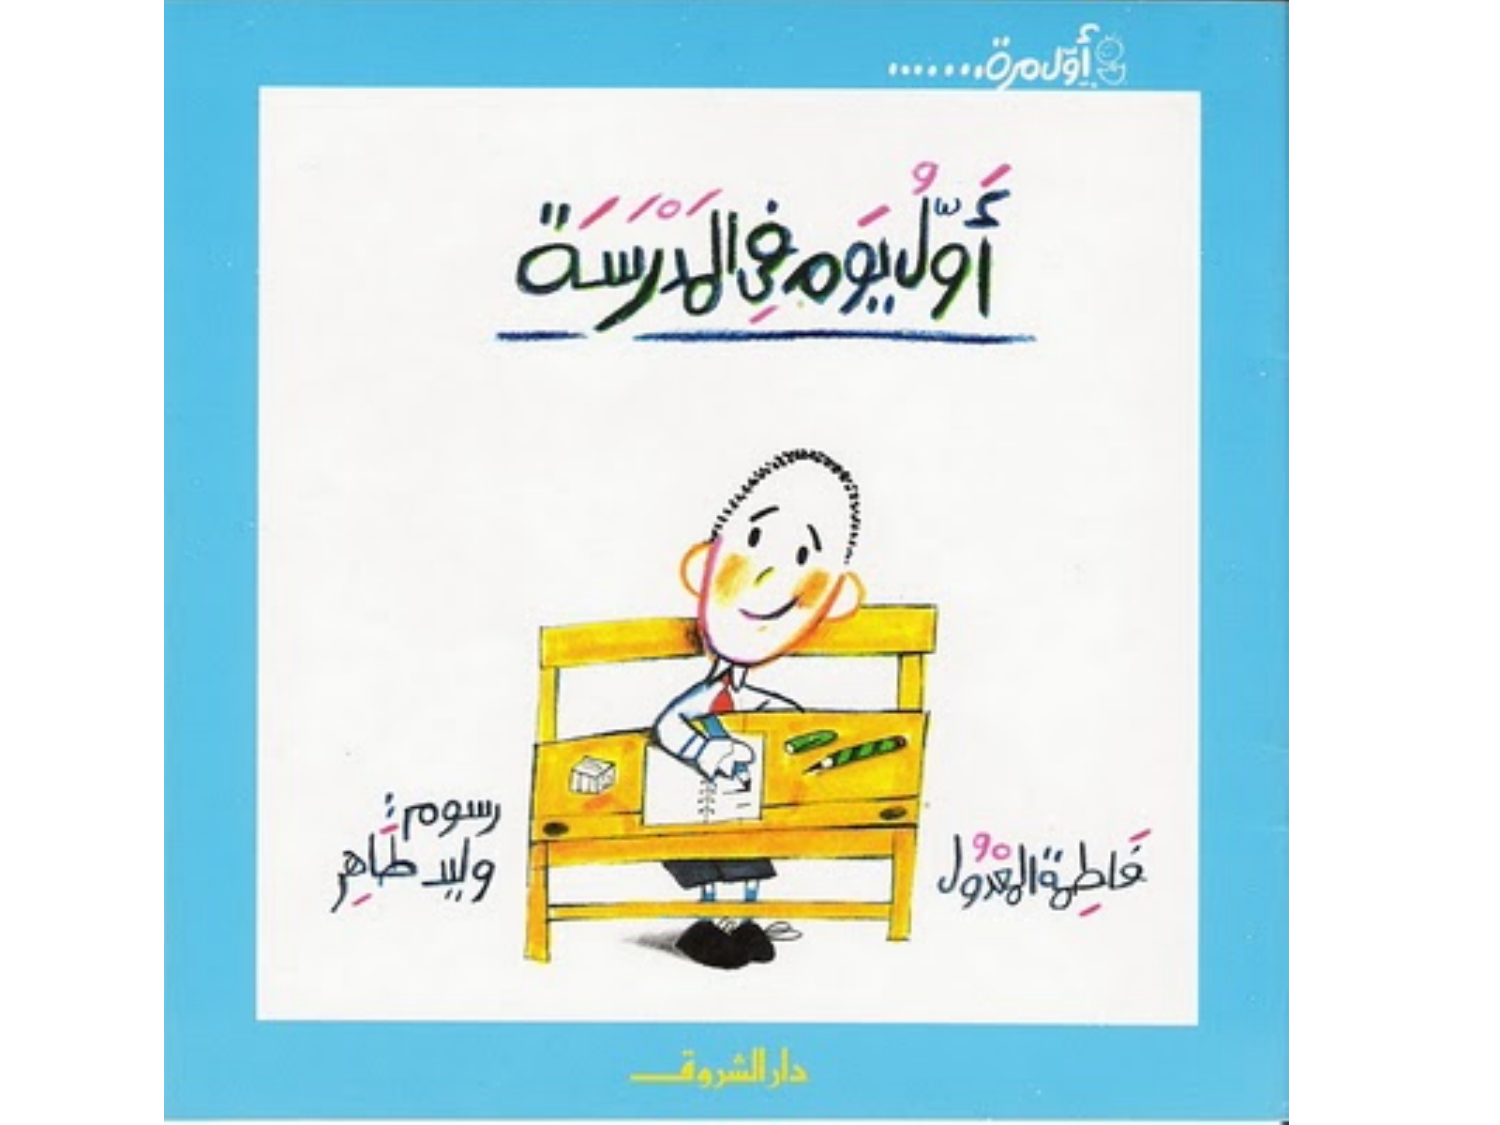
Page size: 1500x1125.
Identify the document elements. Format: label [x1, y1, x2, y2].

picture [163, 0, 1290, 1125]
